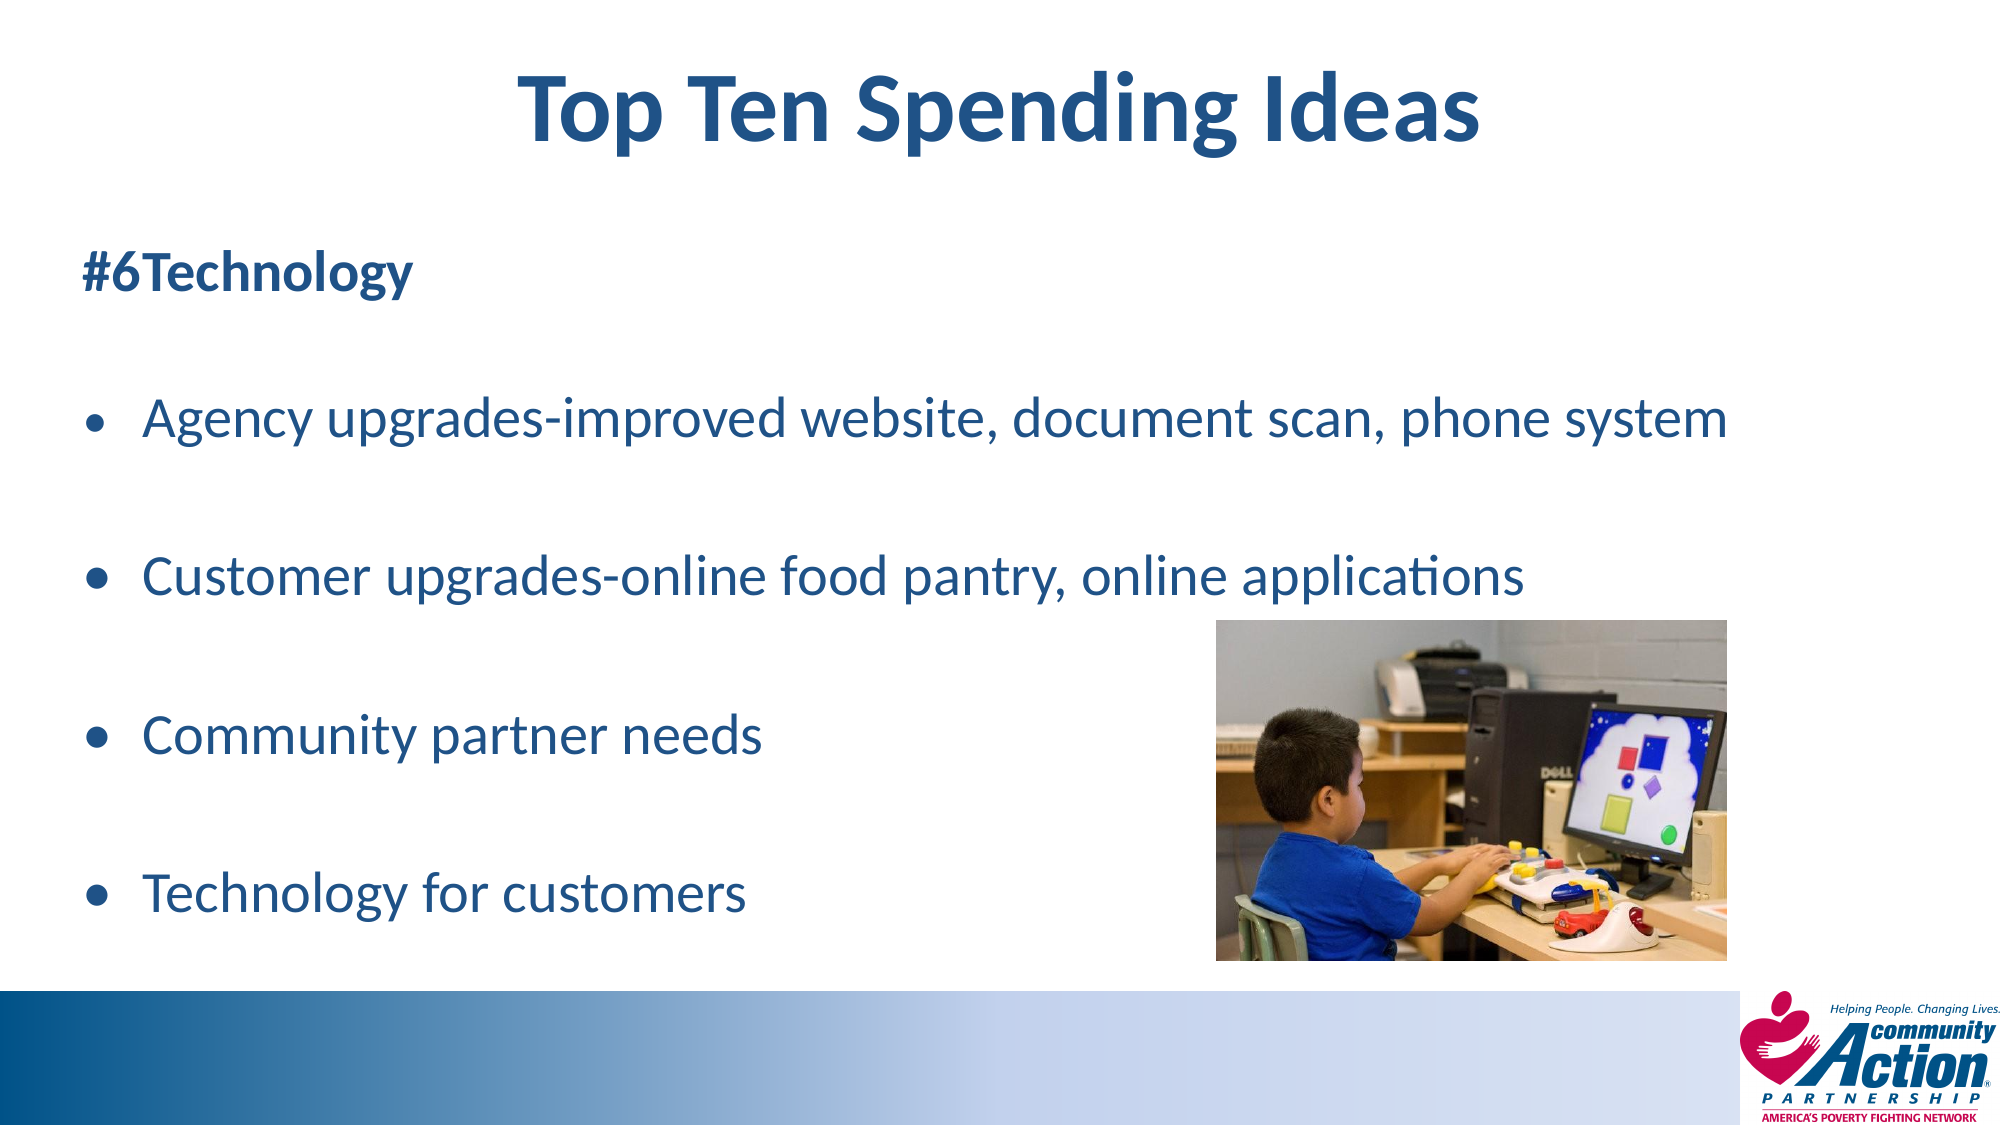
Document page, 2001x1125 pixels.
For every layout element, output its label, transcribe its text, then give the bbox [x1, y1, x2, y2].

title Top Ten Spending Ideas [0, 63, 2000, 194]
list #6 Technology • Agency upgrades-improved website, document scan, phone system • Customer upgrades-online food pantry, online applications • Community partner needs • Technology for customers [67, 226, 1959, 1016]
picture [0, 991, 2000, 1125]
picture [1216, 620, 1727, 961]
